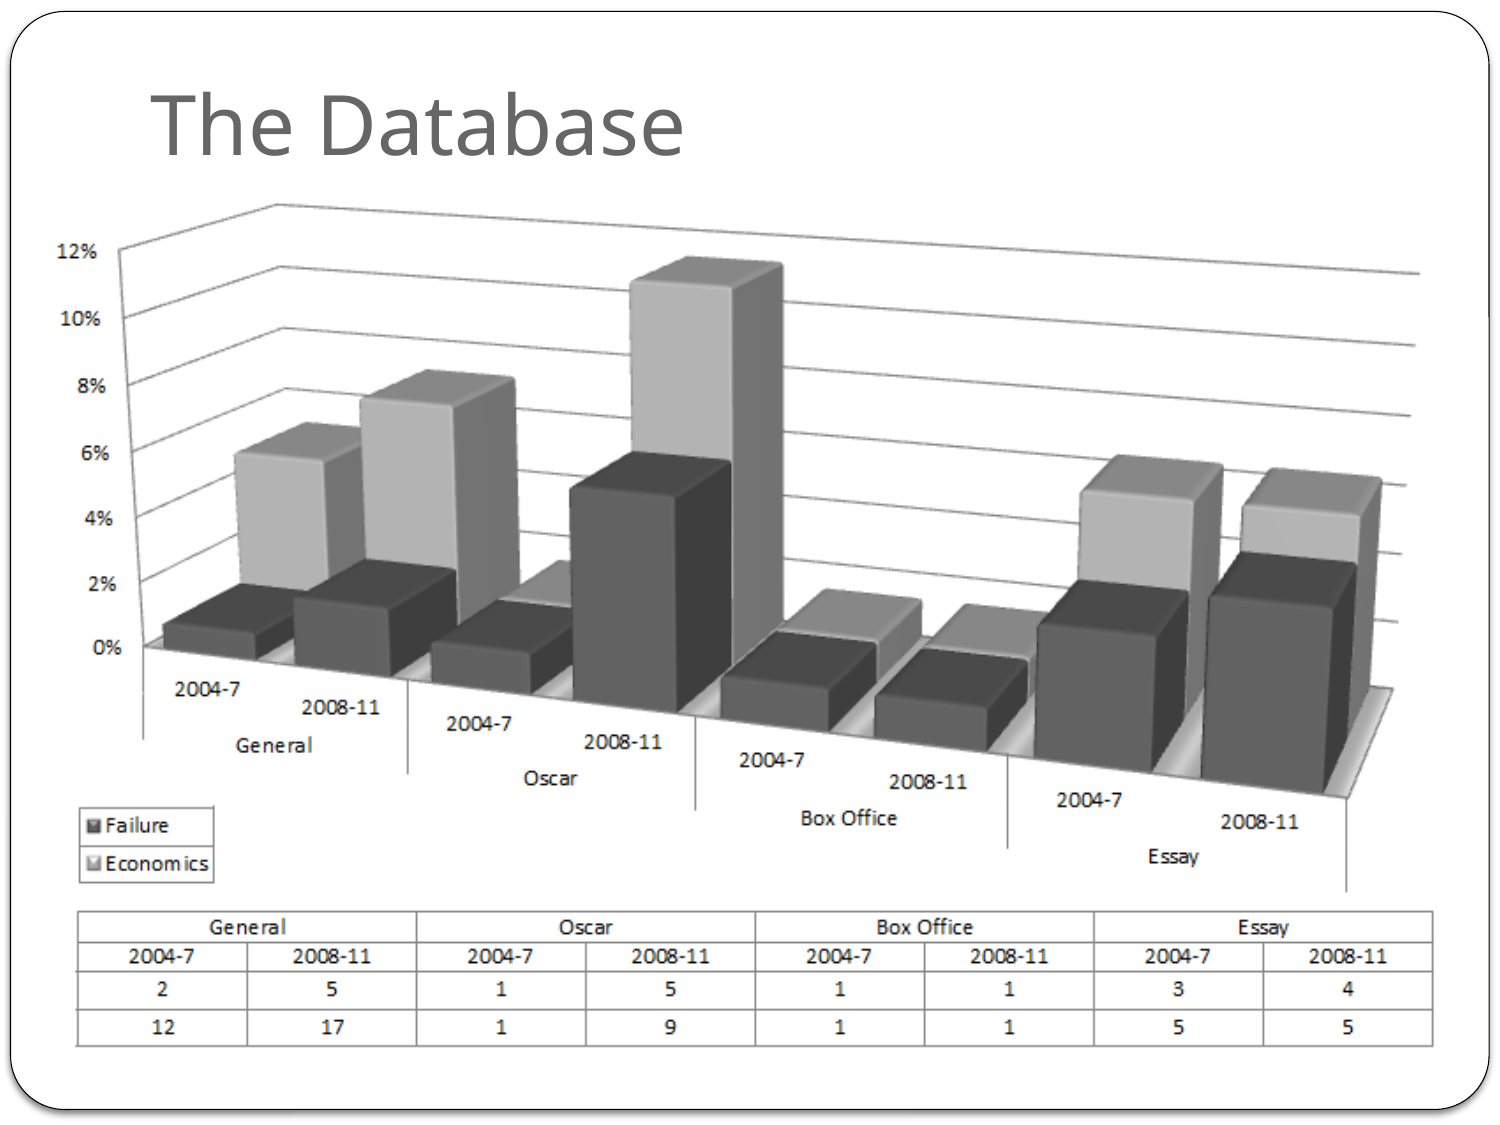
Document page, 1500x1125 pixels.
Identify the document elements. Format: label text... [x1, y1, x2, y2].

title The Database [135, 0, 1411, 148]
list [28, 148, 1471, 1071]
